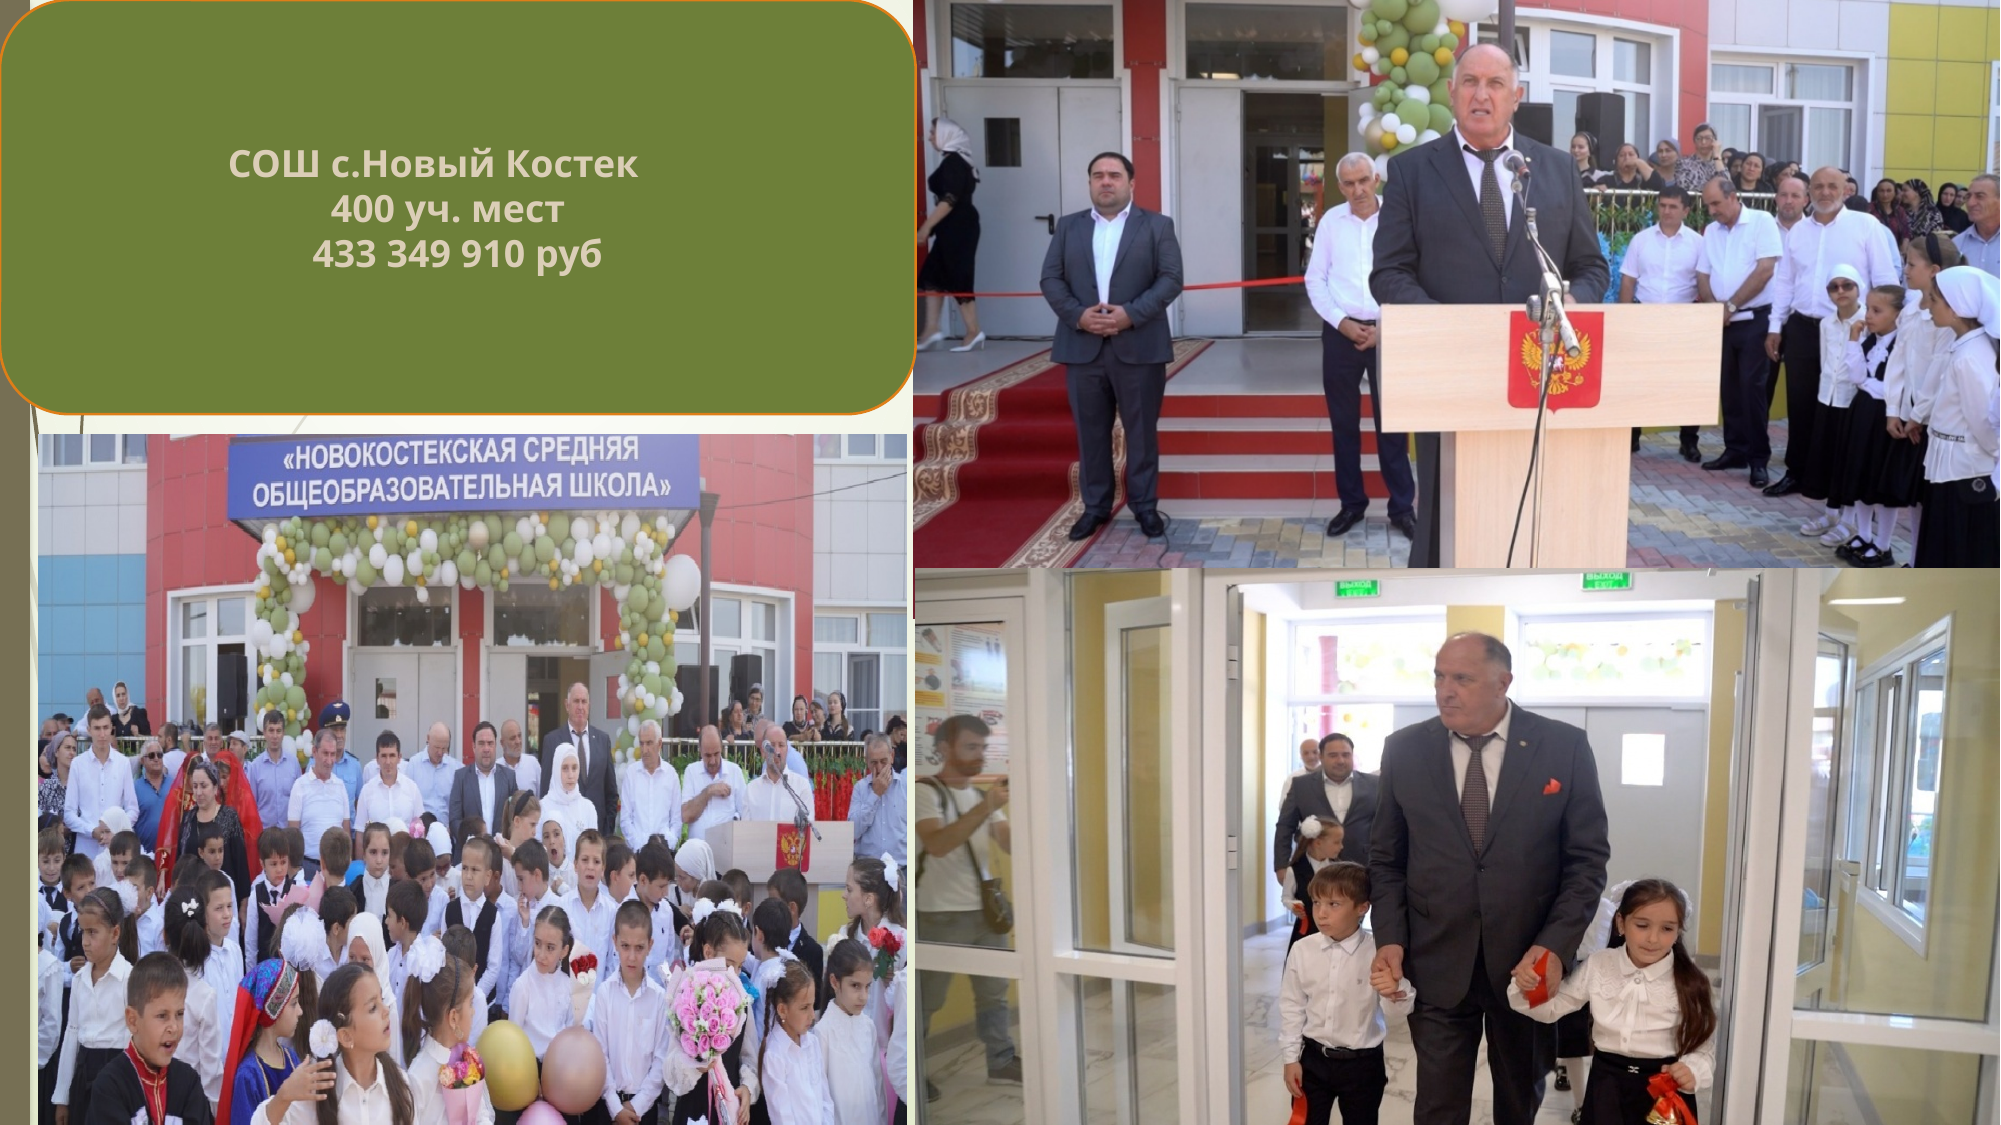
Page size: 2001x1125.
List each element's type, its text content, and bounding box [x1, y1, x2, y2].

picture [37, 434, 907, 1125]
picture [913, 0, 2000, 1125]
text_box СОШ с.Новый Костек 400 уч. мест 433 349 910 руб [0, 0, 908, 416]
